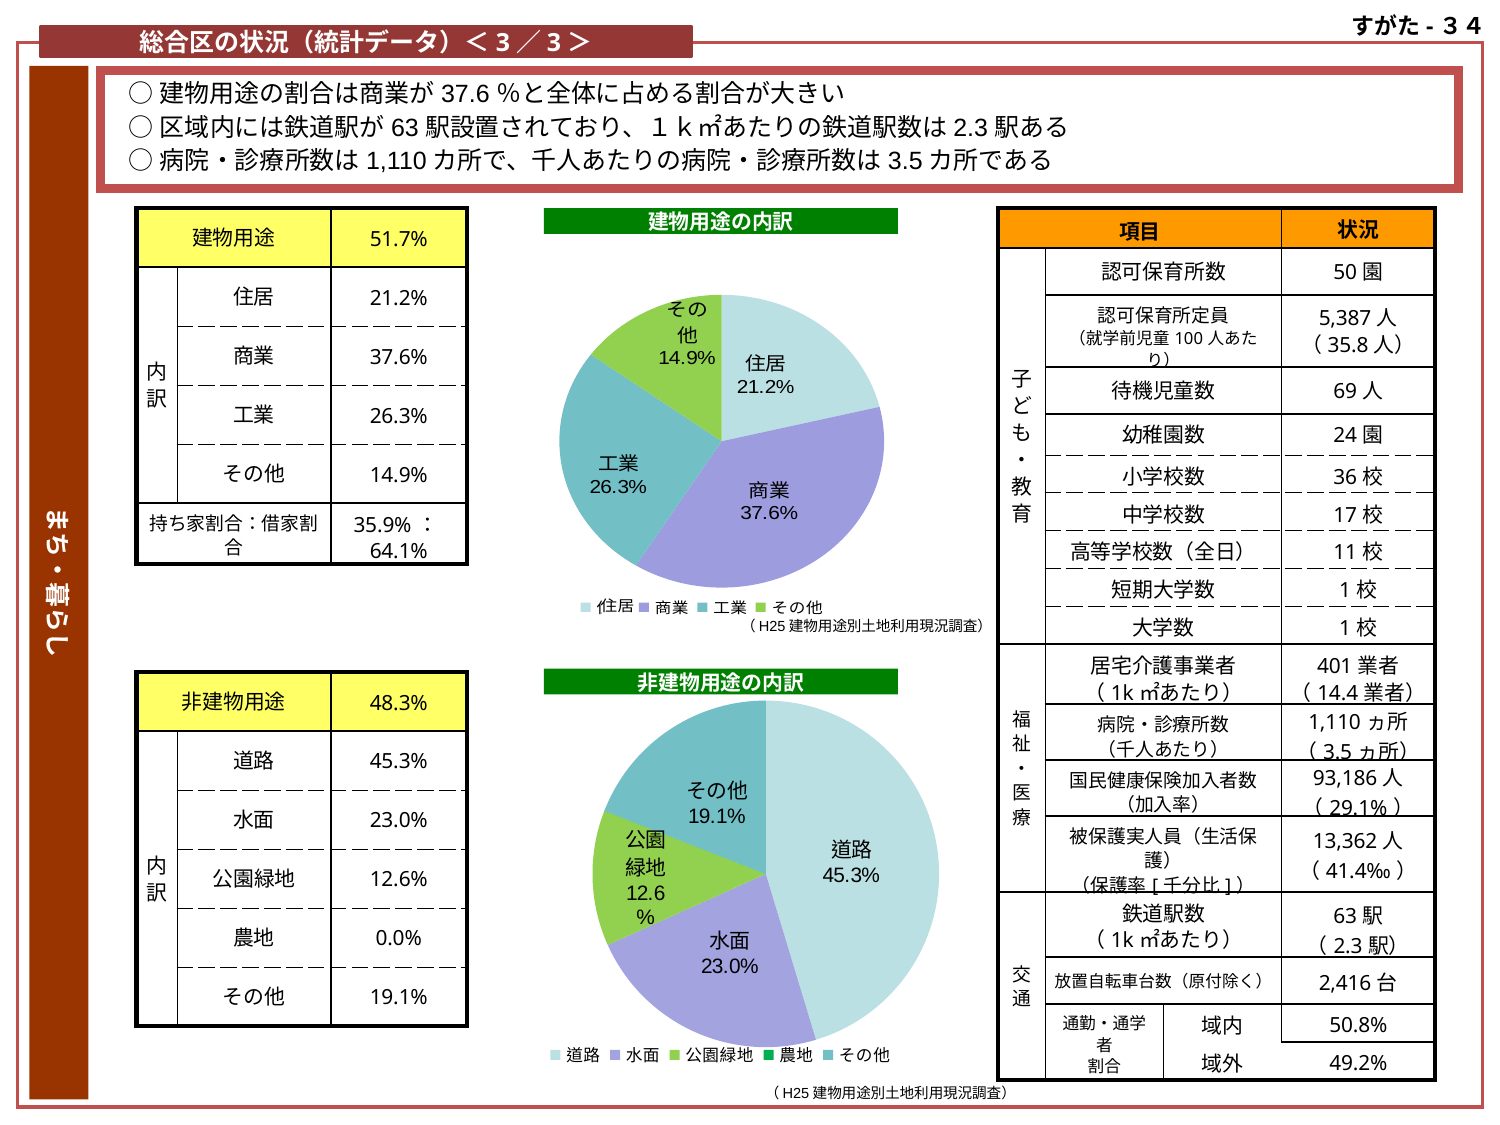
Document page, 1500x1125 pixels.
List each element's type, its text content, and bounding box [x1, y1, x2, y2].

text_box （H25建物用途別土地利用現況調査） [957, 609, 996, 642]
table_cell 農地 [178, 908, 330, 967]
table_cell 内訳 [139, 268, 177, 502]
text_box 非建物用途の内訳 [543, 674, 898, 690]
table_cell 1校 [1282, 568, 1433, 606]
table_cell 23.0% [332, 790, 465, 849]
text_box （H25建物用途別土地利用現況調査） [970, 1076, 1034, 1109]
table_cell 401業者 （14.4業者） [1282, 645, 1433, 703]
table_cell 93,186人 （29.1%） [1282, 761, 1433, 815]
table_cell 持ち家割合：借家割合 [139, 504, 330, 562]
table_cell 12.6% [332, 849, 465, 908]
table_cell 37.6% [332, 326, 465, 385]
table_cell 域外 [1164, 1042, 1281, 1078]
text_box [17, 42, 1483, 1107]
table_cell 幼稚園数 [1046, 415, 1281, 455]
table_cell 69人 [1282, 368, 1433, 413]
text_box まち・暮らし [29, 65, 89, 1100]
table_cell 14.9% [332, 444, 465, 502]
table_cell 高等学校数（全日） [1046, 531, 1281, 568]
table_cell 1,110ヵ所 （3.5ヵ所） [1282, 705, 1433, 759]
chart [489, 231, 952, 665]
table_cell 50園 [1282, 249, 1433, 294]
table_cell 36校 [1282, 455, 1433, 493]
table_cell 工業 [178, 385, 330, 444]
table_cell 49.2% [1281, 1043, 1433, 1078]
table_cell 病院・診療所数 （千人あたり） [1046, 705, 1281, 759]
table_cell 0.0% [332, 908, 465, 967]
table_header 項目 [1000, 210, 1281, 247]
table_header 建物用途 [139, 210, 330, 266]
table_cell その他 [178, 967, 330, 1024]
table_cell 2,416台 [1282, 958, 1433, 1003]
table_cell 26.3% [332, 385, 465, 444]
table_cell 認可保育所数 [1046, 249, 1281, 294]
table_cell 50.8% [1282, 1005, 1433, 1041]
table_cell 居宅介護事業者 （1k㎡あたり） [1046, 645, 1281, 703]
table_cell 道路 [178, 732, 330, 790]
table_cell 小学校数 [1046, 455, 1281, 493]
table_cell 国民健康保険加入者数 （加入率） [1046, 761, 1281, 815]
table_cell 公園緑地 [178, 849, 330, 908]
table_cell 21.2% [332, 268, 465, 326]
table_cell 17校 [1282, 493, 1433, 531]
table_cell 中学校数 [1046, 493, 1281, 531]
text_box 建物用途の内訳 [543, 208, 898, 229]
table_cell 11校 [1282, 531, 1433, 568]
text_box [100, 182, 1459, 189]
table_cell 住居 [178, 268, 330, 326]
table_header 非建物用途 [139, 674, 330, 730]
table_cell 35.9%：64.1% [332, 504, 465, 562]
table_cell 放置自転車台数（原付除く） [1046, 958, 1281, 1003]
table_cell 5,387人 （35.8人） [1282, 296, 1433, 366]
text_box ○建物用途の割合は商業が37.6％と全体に占める割合が大きい ○区域内には鉄道駅が63駅設置されており、１ｋ㎡あたりの鉄道駅数は2.3駅ある ○病院・診療所数は1,110カ所で、千人あたりの病院・診療所数は3.5カ所である [100, 79, 1459, 182]
table_cell 水面 [178, 790, 330, 849]
table_cell 13,362人 （41.4‰） [1282, 817, 1433, 891]
text_box [100, 70, 1459, 79]
table_cell 内訳 [139, 732, 177, 1024]
table_cell 短期大学数 [1046, 568, 1281, 606]
table_cell 鉄道駅数 （1k㎡あたり） [1046, 893, 1281, 956]
table_cell 通勤・通学者 割合 [1046, 1005, 1163, 1078]
table_cell 福祉・医療 [1000, 645, 1045, 891]
table_cell 大学数 [1046, 606, 1281, 643]
table_header 48.3% [332, 674, 465, 730]
table_cell 1校 [1282, 606, 1433, 643]
table_header 51.7% [332, 210, 465, 266]
chart [472, 692, 969, 1102]
table_cell 待機児童数 [1046, 368, 1281, 413]
table_cell 交通 [1000, 893, 1045, 1078]
table_cell 19.1% [332, 967, 465, 1024]
table_cell 域内 [1164, 1005, 1281, 1042]
table_cell 63駅 （2.3駅） [1282, 893, 1433, 956]
table_cell 被保護実人員（生活保護） （保護率[千分比]） [1046, 817, 1281, 891]
table_cell 子ども・教育 [1000, 249, 1045, 643]
table_cell その他 [178, 444, 330, 502]
table_cell 認可保育所定員 （就学前児童100人あたり） [1046, 296, 1281, 366]
text_box 総合区の状況（統計データ）＜3／3＞ [41, 26, 691, 57]
table_cell 45.3% [332, 732, 465, 790]
table_header 状況 [1282, 210, 1433, 247]
table_cell 商業 [178, 326, 330, 385]
text_box すがた-３４ [1330, 4, 1500, 47]
table_cell 24園 [1282, 415, 1433, 455]
